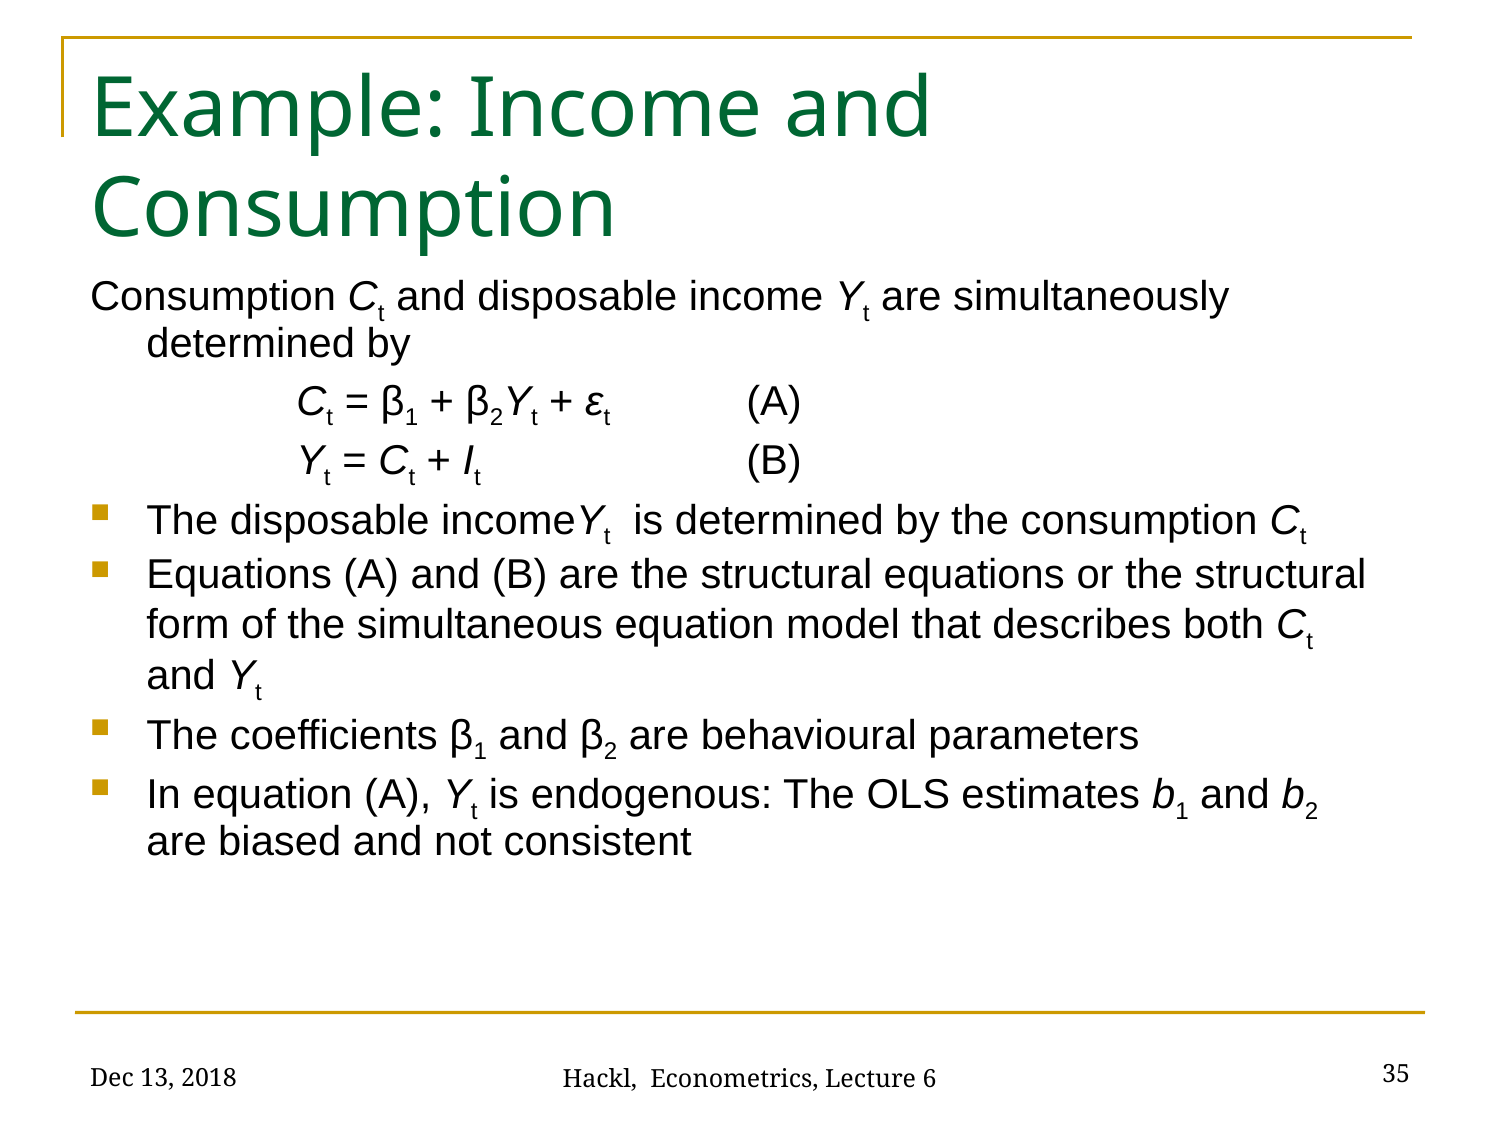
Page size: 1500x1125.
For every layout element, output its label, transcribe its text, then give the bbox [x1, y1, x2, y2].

title Example: Income and Consumption [74, 45, 1419, 233]
slide_number 35 [1074, 1023, 1426, 1100]
footer Hackl, Econometrics, Lecture 6 [512, 1024, 988, 1101]
list Consumption Ct and disposable income Yt are simultaneously determined by Ct = β1 + β2Yt + εt (A) Yt = Ct + It (B) The disposable incomeYt is determined by the consumption Ct Equations (A) and (B) are the structural equations or the structural form of the simultaneous equation model that describes both Ct and Yt The coefficients β1 and β2 are behavioural parameters In equation (A), Yt is endogenous: The OLS estimates b1 and b2 are biased and not consistent [74, 262, 1395, 1006]
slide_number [74, 1023, 426, 1100]
